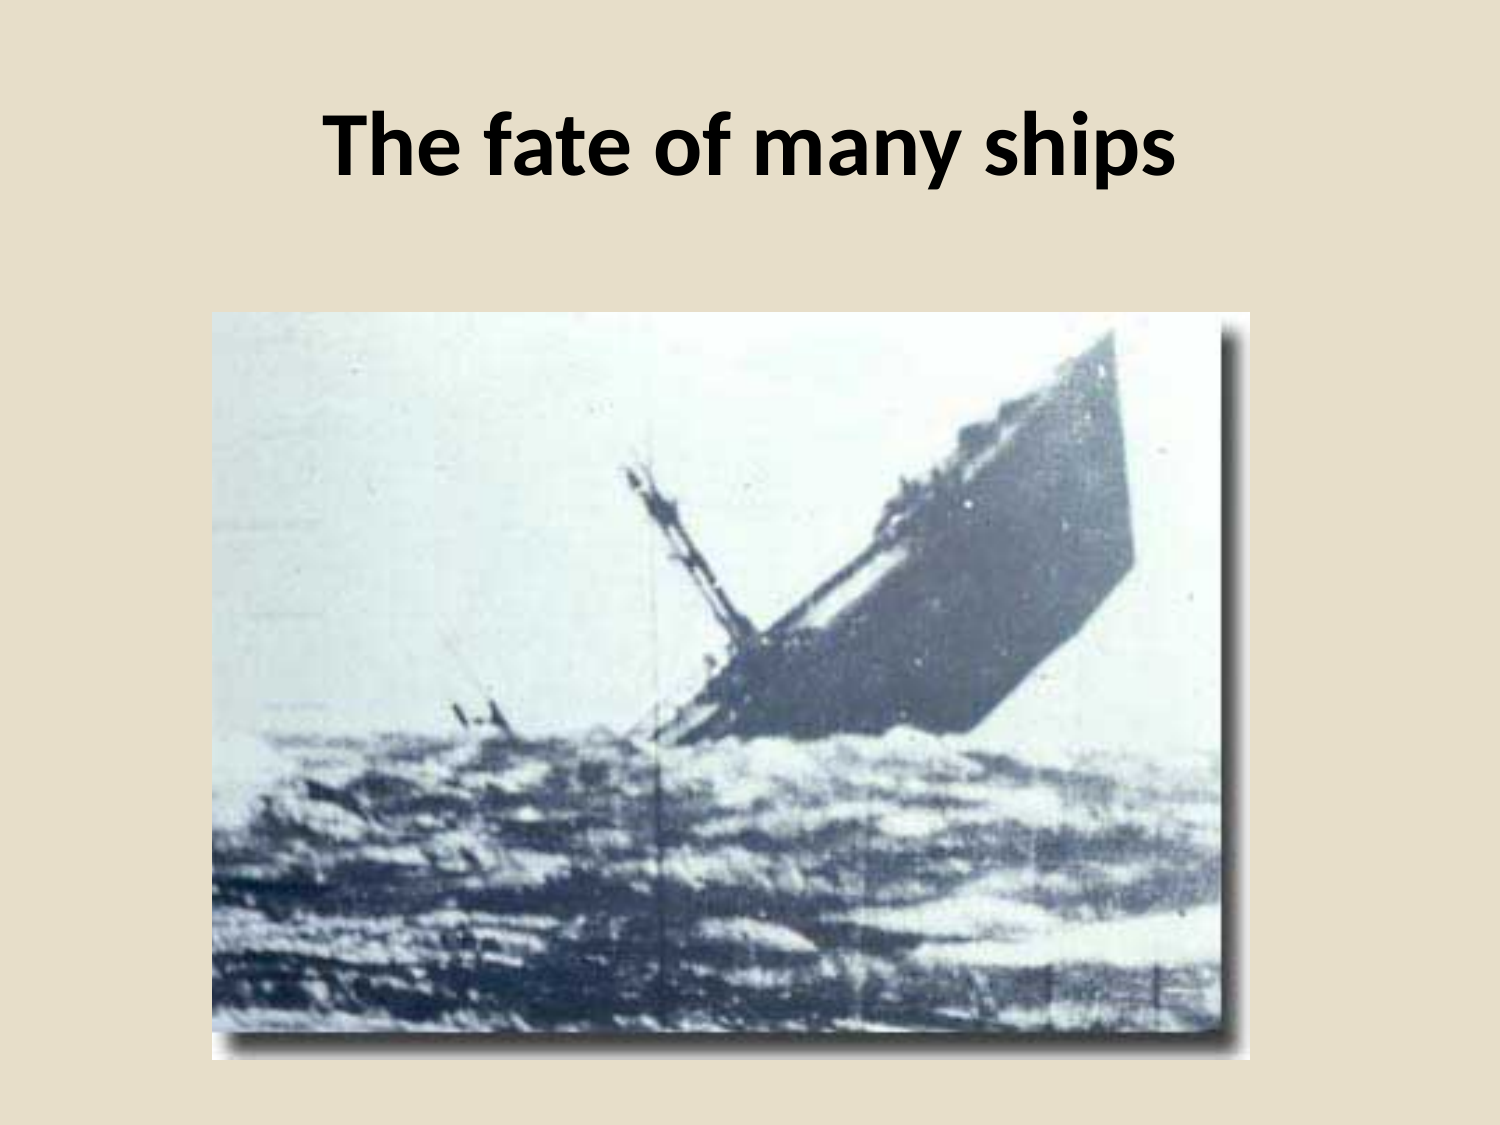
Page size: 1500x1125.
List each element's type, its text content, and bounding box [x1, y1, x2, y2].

picture [212, 312, 1251, 1061]
title The fate of many ships [75, 45, 1425, 233]
